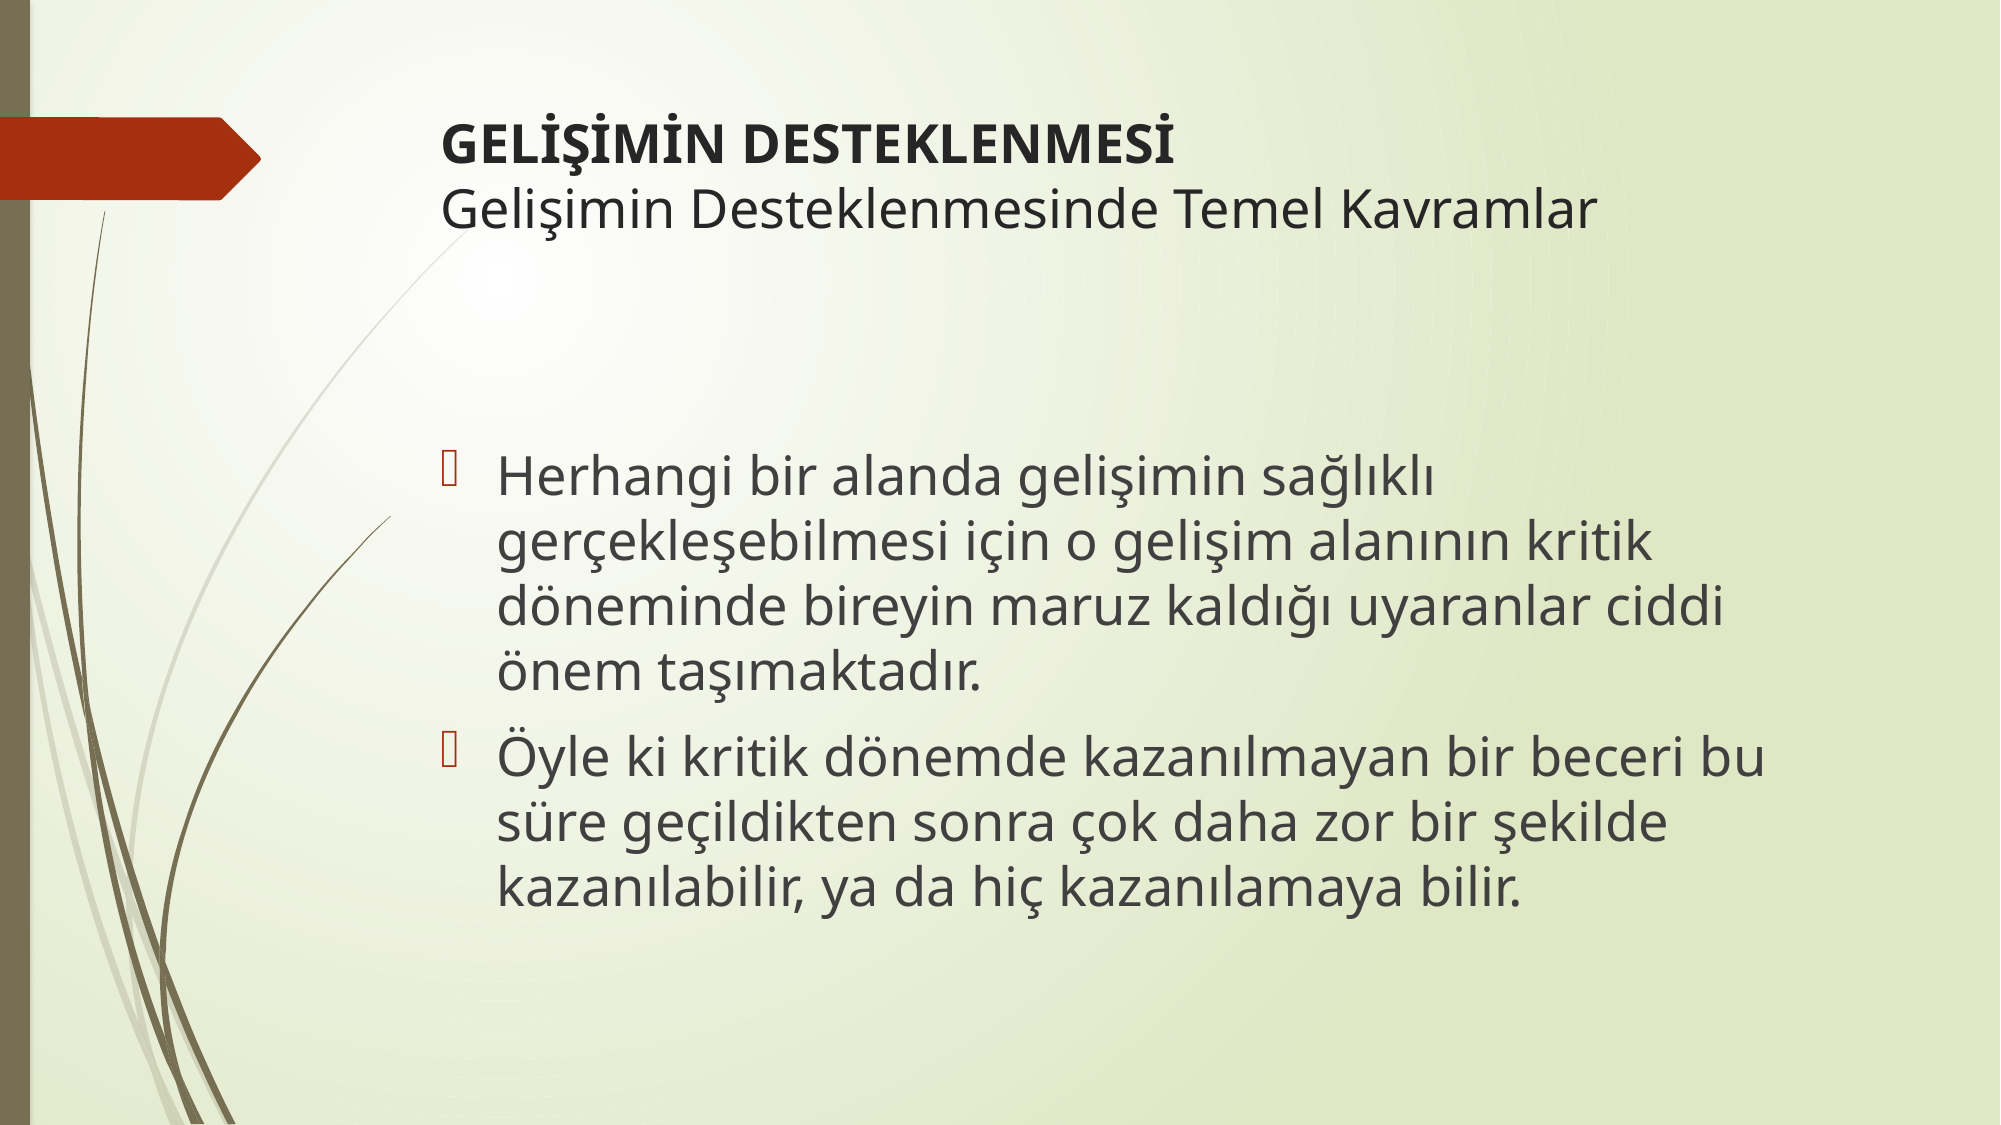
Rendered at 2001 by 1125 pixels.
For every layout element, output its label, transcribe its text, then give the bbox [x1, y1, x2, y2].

list Herhangi bir alanda gelişimin sağlıklı gerçekleşebilmesi için o gelişim alanının kritik döneminde bireyin maruz kaldığı uyaranlar ciddi önem taşımaktadır. Öyle ki kritik dönemde kazanılmayan bir beceri bu süre geçildikten sonra çok daha zor bir şekilde kazanılabilir, ya da hiç kazanılamaya bilir. [425, 433, 1888, 1054]
title GELİŞİMİN DESTEKLENMESİ Gelişimin Desteklenmesinde Temel Kavramlar [425, 102, 1888, 313]
